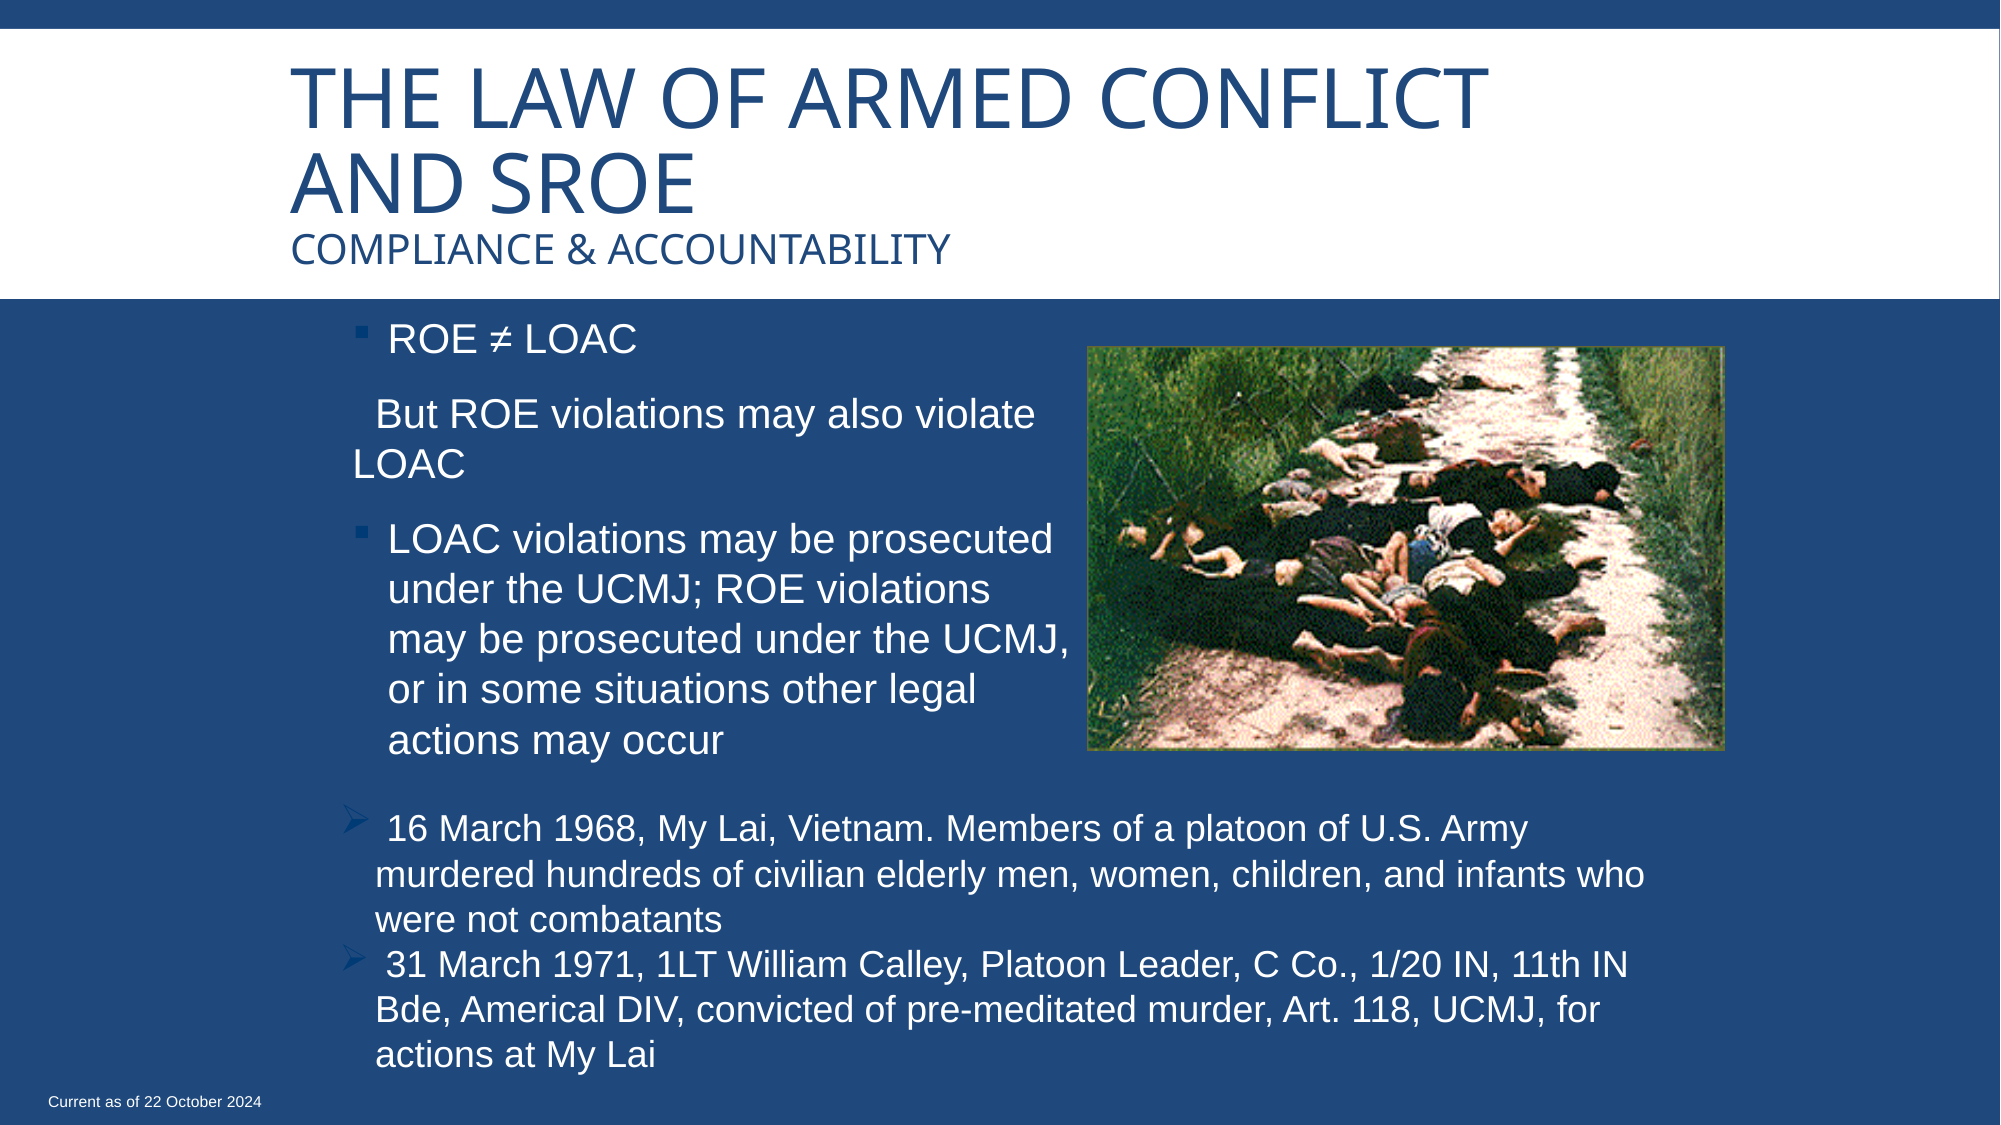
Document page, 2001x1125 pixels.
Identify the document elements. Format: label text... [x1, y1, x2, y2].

picture [1087, 346, 1726, 751]
title The Law of Armed Conflict and SROE COMPLIANCE & ACCOUNTABILITY [275, 129, 1625, 205]
text_box ROE ≠ LOAC But ROE violations may also violate LOAC LOAC violations may be prosecuted under the UCMJ; ROE violations may be prosecuted under the UCMJ, or in some situations other legal actions may occur [337, 304, 1088, 770]
text_box 16 March 1968, My Lai, Vietnam. Members of a platoon of U.S. Army murdered hundreds of civilian elderly men, women, children, and infants who were not combatants 31 March 1971, 1LT William Calley, Platoon Leader, C Co., 1/20 IN, 11th IN Bde, Americal DIV, convicted of pre-meditated murder, Art. 118, UCMJ, for actions at My Lai [324, 792, 1675, 1083]
list [99, 262, 984, 1005]
